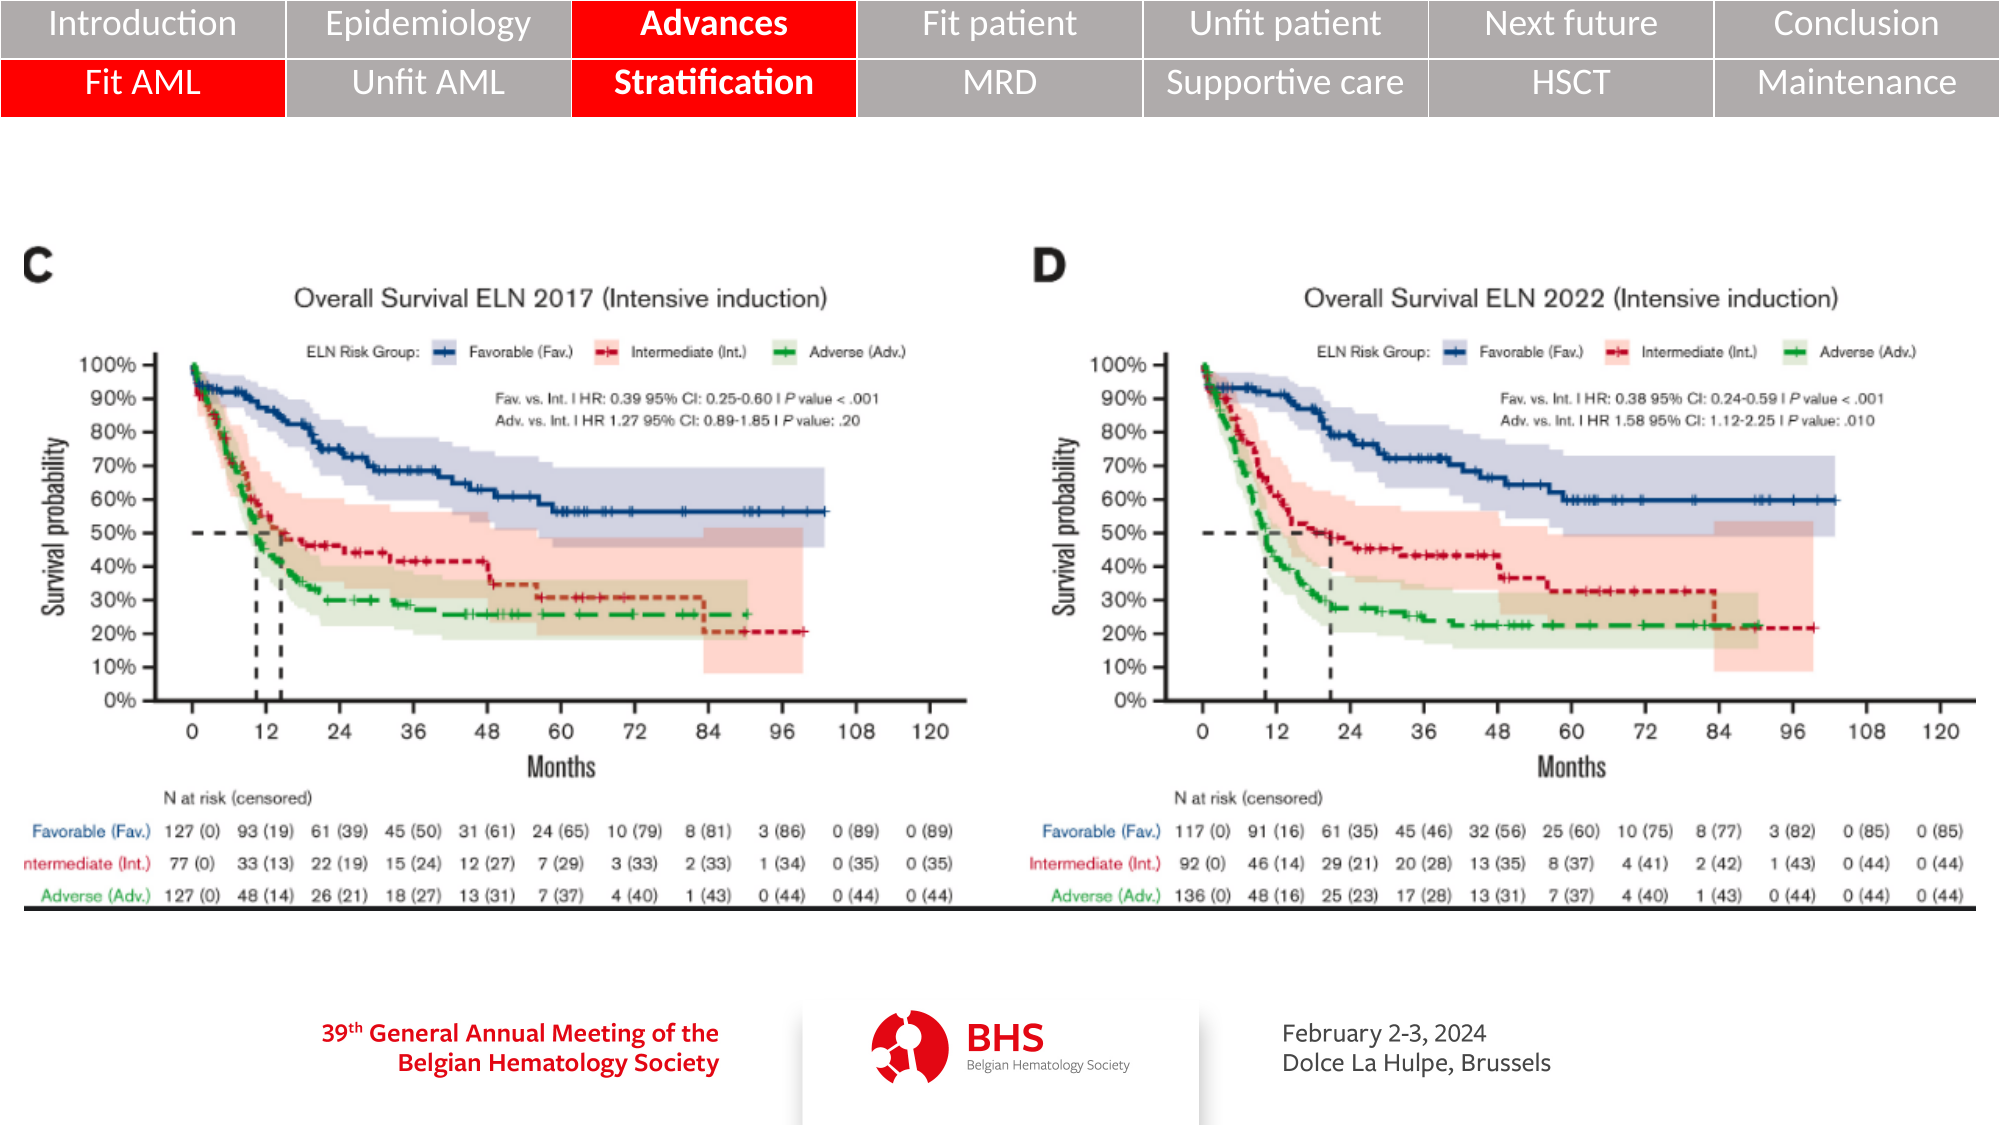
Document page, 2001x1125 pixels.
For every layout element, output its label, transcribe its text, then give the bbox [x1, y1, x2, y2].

table_header Advances [572, 1, 856, 58]
table_header Fit AML [1, 60, 285, 117]
table_header Maintenance [1715, 60, 1999, 117]
table_header HSCT [1429, 60, 1713, 117]
table_header MRD [858, 60, 1142, 117]
table_header Unfit AML [287, 60, 571, 117]
table_header Introduction [1, 1, 285, 58]
picture [0, 0, 2001, 1125]
table_header Stratification [572, 60, 856, 117]
table_header Fit patient [858, 1, 1142, 58]
table_header Next future [1429, 1, 1713, 58]
table_header Conclusion [1715, 1, 1999, 58]
table_header Unfit patient [1144, 1, 1428, 58]
table_header Epidemiology [287, 1, 571, 58]
table_header Supportive care [1144, 60, 1428, 117]
